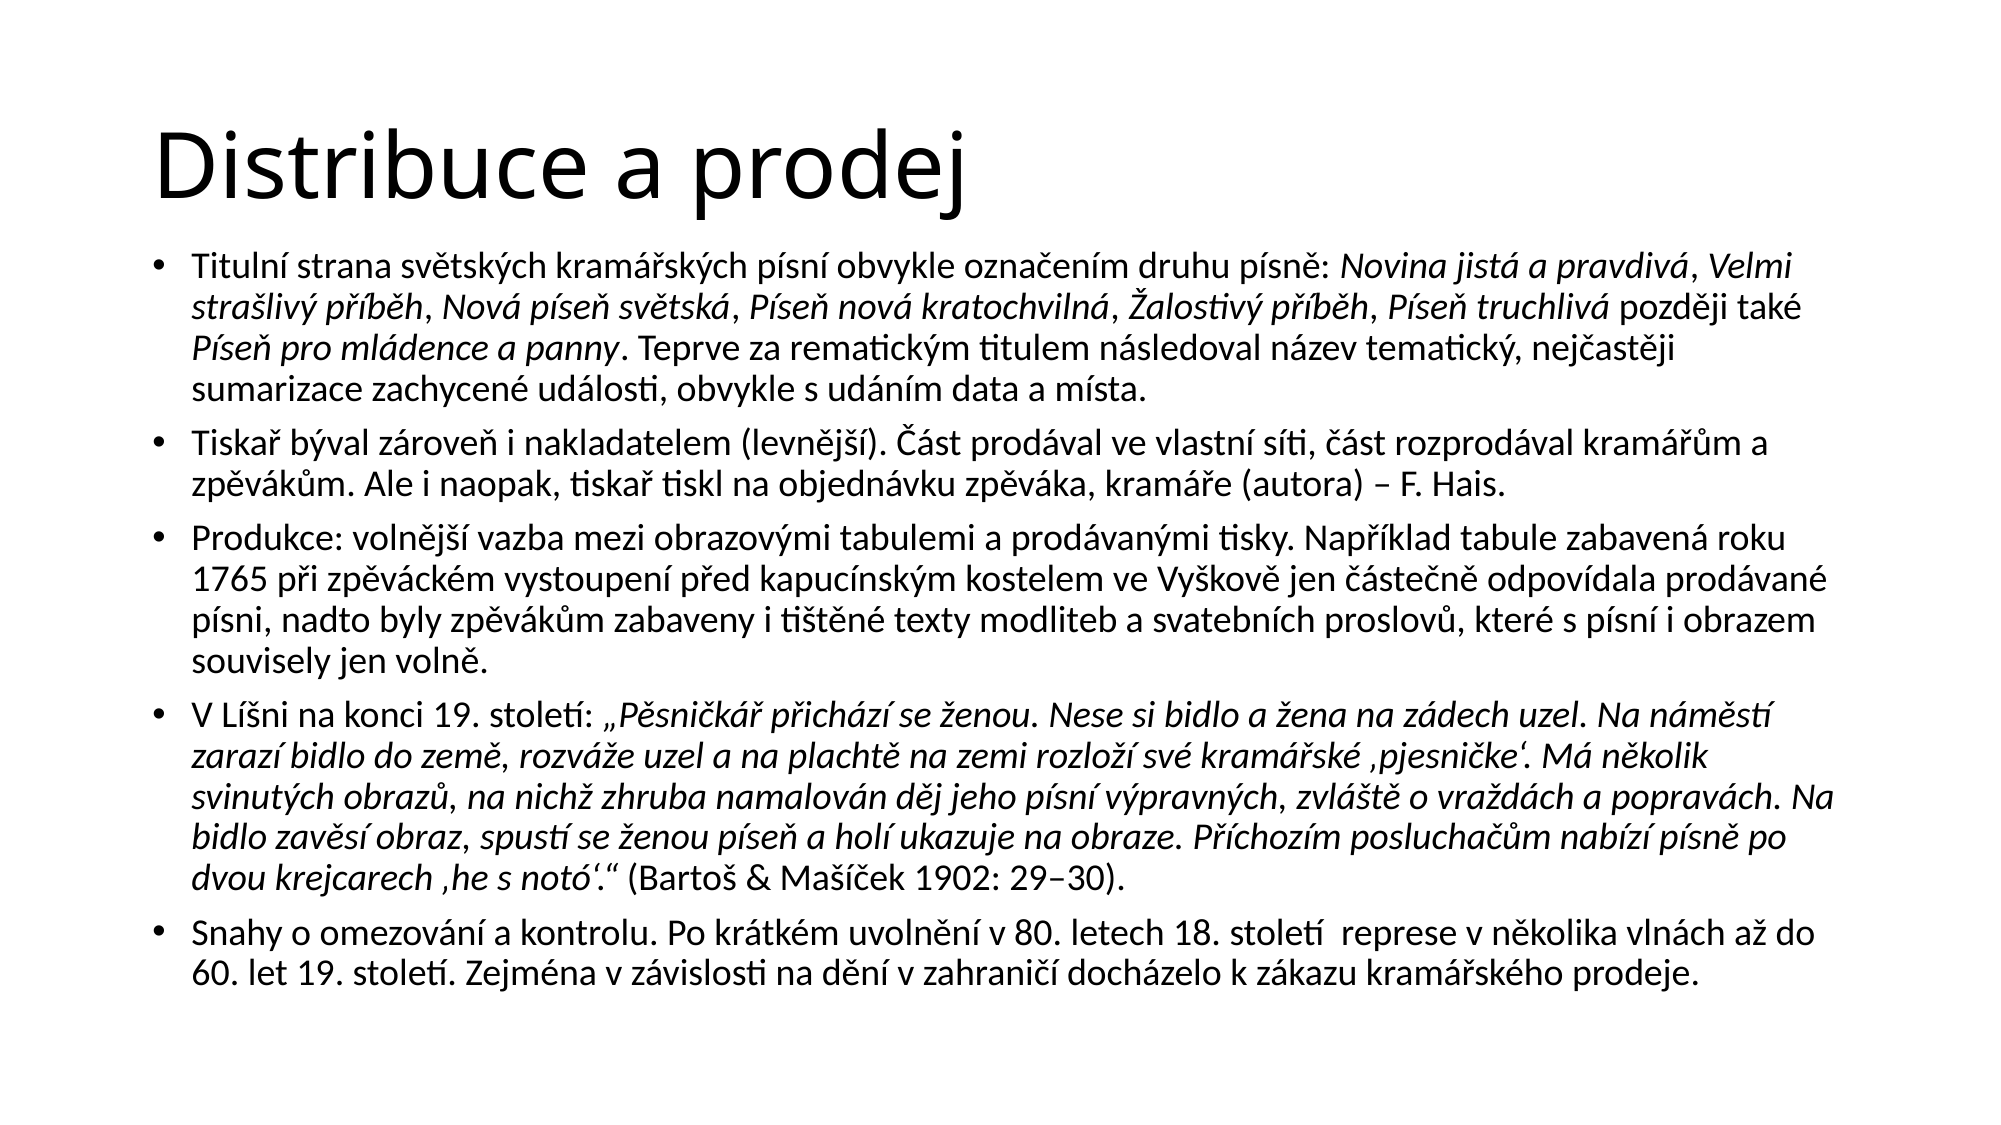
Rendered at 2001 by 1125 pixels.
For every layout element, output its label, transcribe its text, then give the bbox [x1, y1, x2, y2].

title Distribuce a prodej [137, 59, 1863, 238]
list Titulní strana světských kramářských písní obvykle označením druhu písně: Novina jistá a pravdivá, Velmi strašlivý příběh, Nová píseň světská, Píseň nová kratochvilná, Žalostivý příběh, Píseň truchlivá později také Píseň pro mládence a panny. Teprve za rematickým titulem následoval název tematický, nejčastěji sumarizace zachycené události, obvykle s udáním data a místa. Tiskař býval zároveň i nakladatelem (levnější). Část prodával ve vlastní síti, část rozprodával kramářům a zpěvákům. Ale i naopak, tiskař tiskl na objednávku zpěváka, kramáře (autora) – F. Hais. Produkce: volnější vazba mezi obrazovými tabulemi a prodávanými tisky. Například tabule zabavená roku 1765 při zpěváckém vystoupení před kapucínským kostelem ve Vyškově jen částečně odpovídala prodávané písni, nadto byly zpěvákům zabaveny i tištěné texty modliteb a svatebních proslovů, které s písní i obrazem souvisely jen volně. V Líšni na konci 19. století: „Pěsničkář přichází se ženou. Nese si bidlo a žena na zádech uzel. Na náměstí zarazí bidlo do země, rozváže uzel a na plachtě na zemi rozloží své kramářské ‚pjesničke‘. Má několik svinutých obrazů, na nichž zhruba namalován děj jeho písní výpravných, zvláště o vraždách a popravách. Na bidlo zavěsí obraz, spustí se ženou píseň a holí ukazuje na obraze. Příchozím posluchačům nabízí písně po dvou krejcarech ‚he s notó‘.“ (Bartoš & Mašíček 1902: 29–30). Snahy o omezování a kontrolu. Po krátkém uvolnění v 80. letech 18. století represe v několika vlnách až do 60. let 19. století. Zejména v závislosti na dění v zahraničí docházelo k zákazu kramářského prodeje. [137, 238, 1863, 1014]
